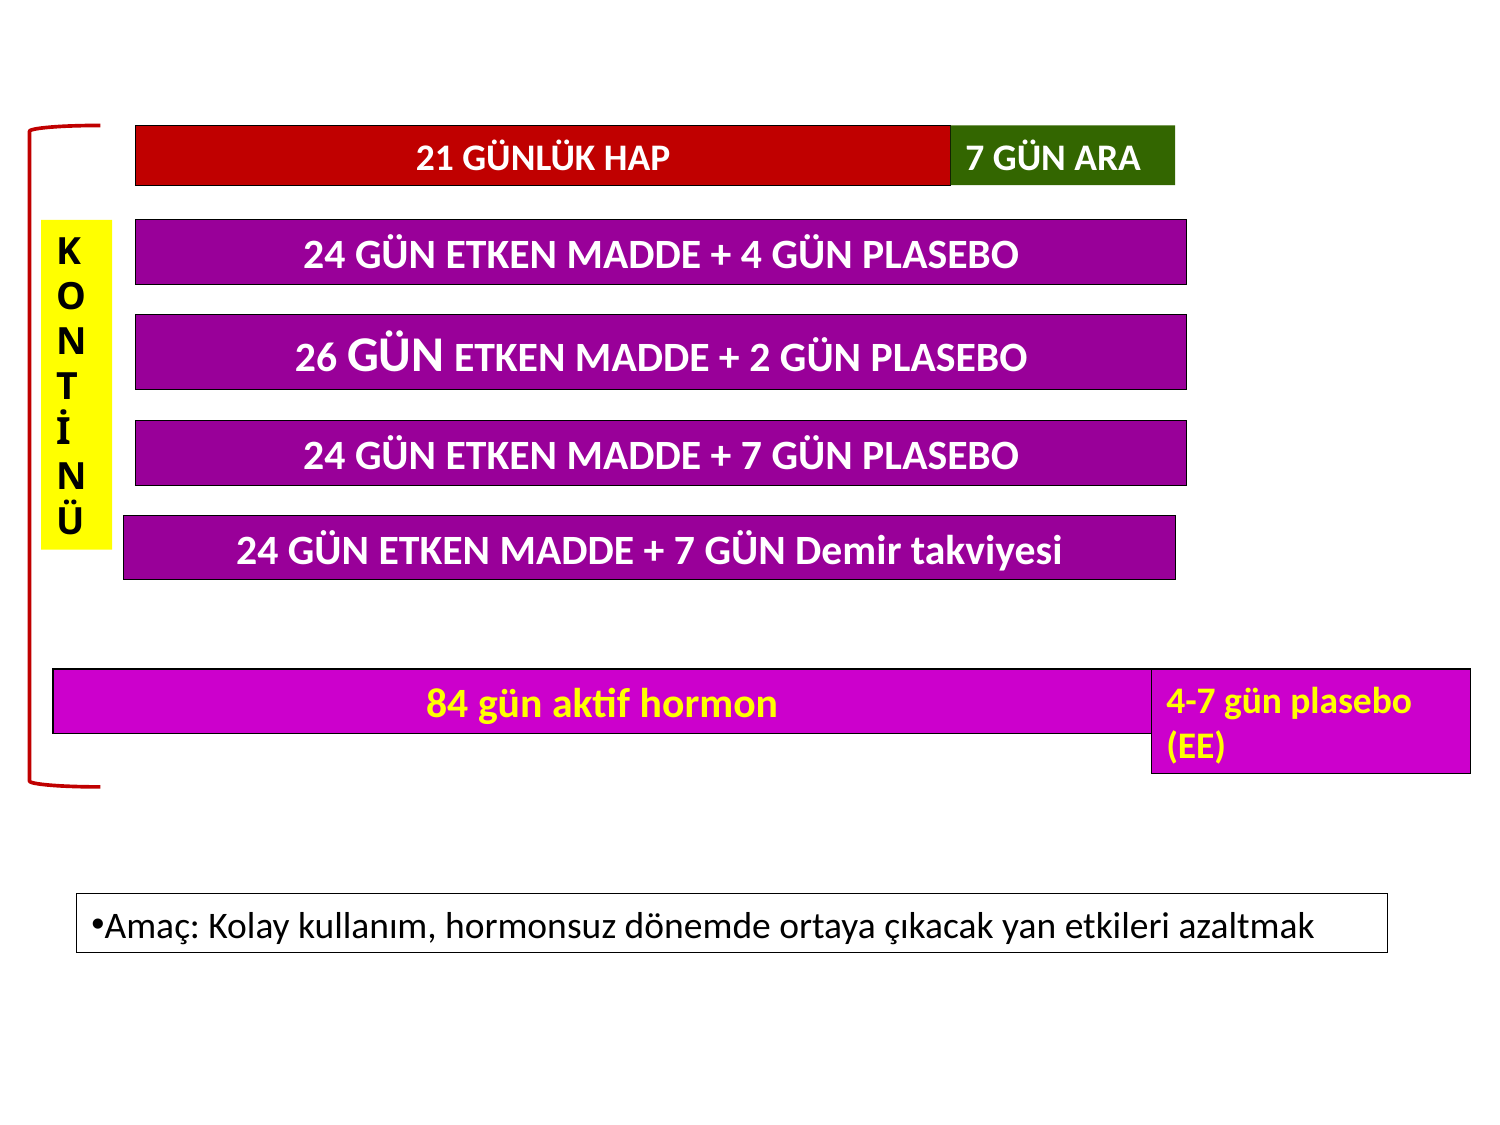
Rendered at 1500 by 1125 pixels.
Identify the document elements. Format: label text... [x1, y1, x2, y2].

text_box 24 GÜN ETKEN MADDE + 7 GÜN Demir takviyesi [123, 515, 1176, 580]
text_box 21 GÜNLÜK HAP [135, 125, 950, 186]
text_box Amaç: Kolay kullanım, hormonsuz dönemde ortaya çıkacak yan etkileri azaltmak [76, 893, 1388, 953]
text_box 7 GÜN ARA [950, 125, 1176, 186]
text_box [28, 124, 101, 788]
text_box K O N T İ N Ü [41, 219, 113, 550]
text_box 24 GÜN ETKEN MADDE + 7 GÜN PLASEBO [135, 420, 1187, 486]
text_box 26 GÜN ETKEN MADDE + 2 GÜN PLASEBO [135, 314, 1187, 390]
text_box 84 gün aktif hormon [53, 668, 1151, 734]
text_box 4-7 gün plasebo (EE) [1151, 668, 1471, 774]
text_box 24 GÜN ETKEN MADDE + 4 GÜN PLASEBO [135, 219, 1187, 285]
